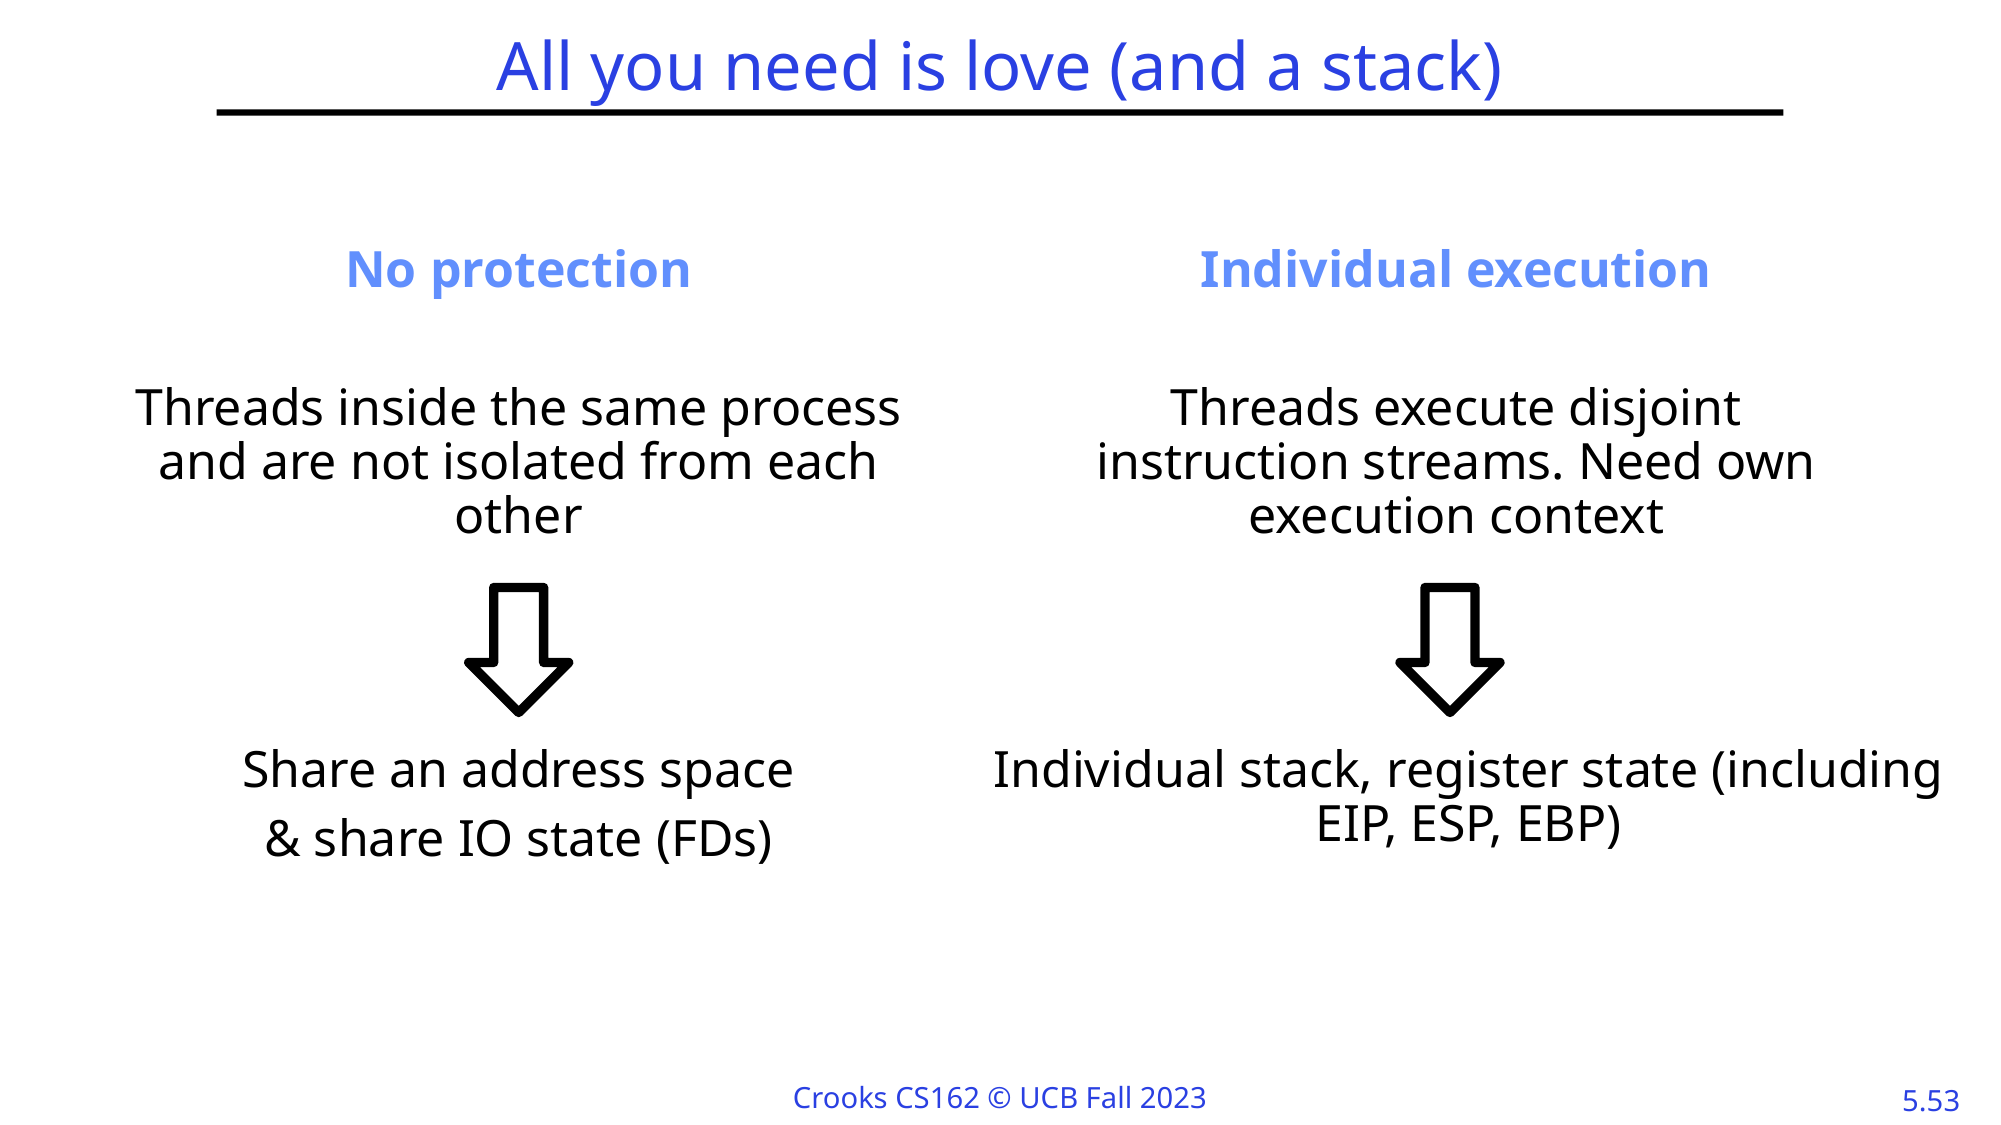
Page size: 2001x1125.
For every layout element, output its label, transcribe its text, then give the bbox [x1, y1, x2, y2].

title All you need is love (and a stack) [216, 24, 1784, 113]
text_box [468, 587, 569, 713]
list No protection Threads inside the same process and are not isolated from each other [112, 237, 925, 638]
text_box Individual stack, register state (including EIP, ESP, EBP) [962, 737, 1975, 825]
text_box Share an address space & share IO state (FDs) [112, 737, 925, 825]
text_box Individual execution Threads execute disjoint instruction streams. Need own execution context [1049, 237, 1863, 638]
text_box [1400, 587, 1501, 713]
